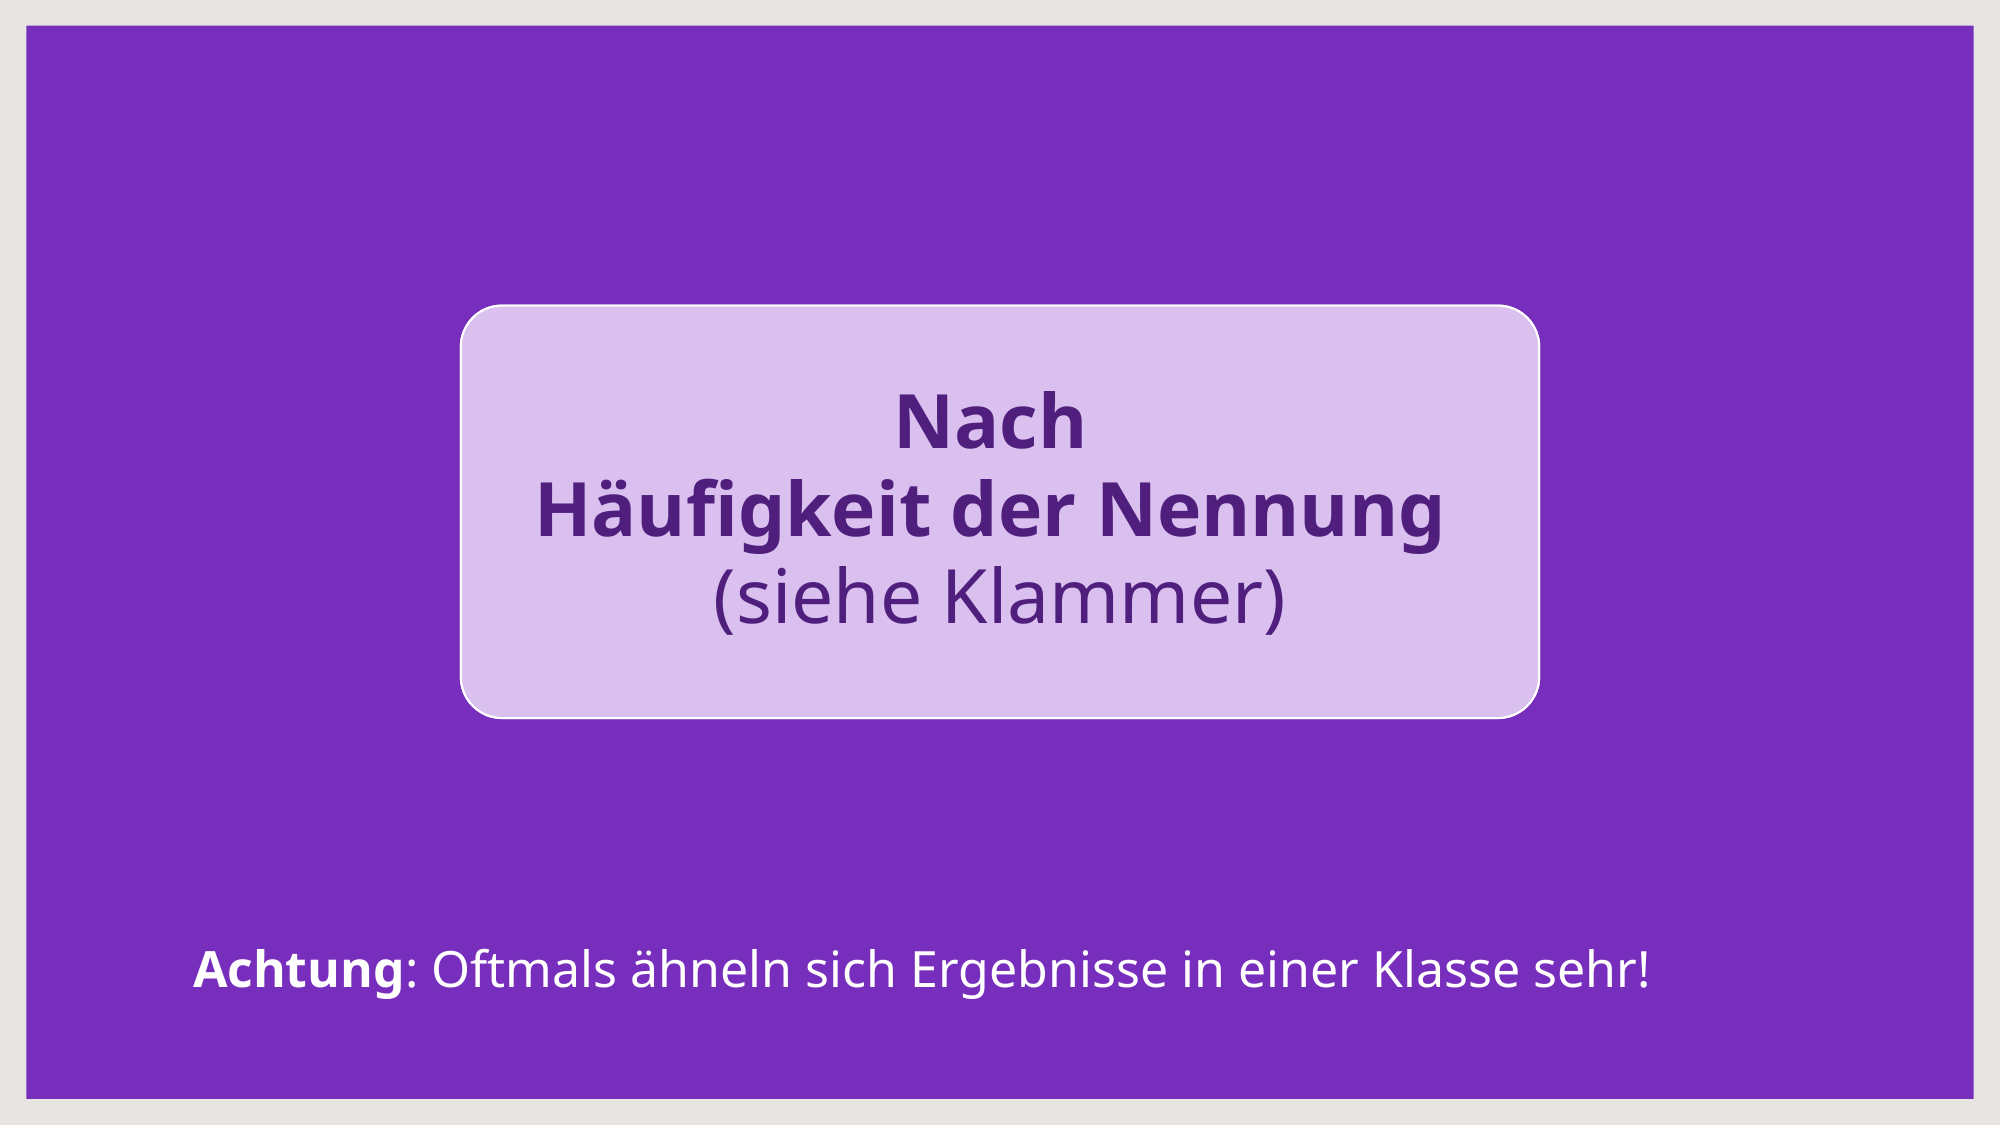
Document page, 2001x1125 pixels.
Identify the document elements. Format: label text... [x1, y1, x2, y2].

text_box Achtung: Oftmals ähneln sich Ergebnisse in einer Klasse sehr! [178, 930, 1851, 1006]
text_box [460, 305, 1540, 719]
